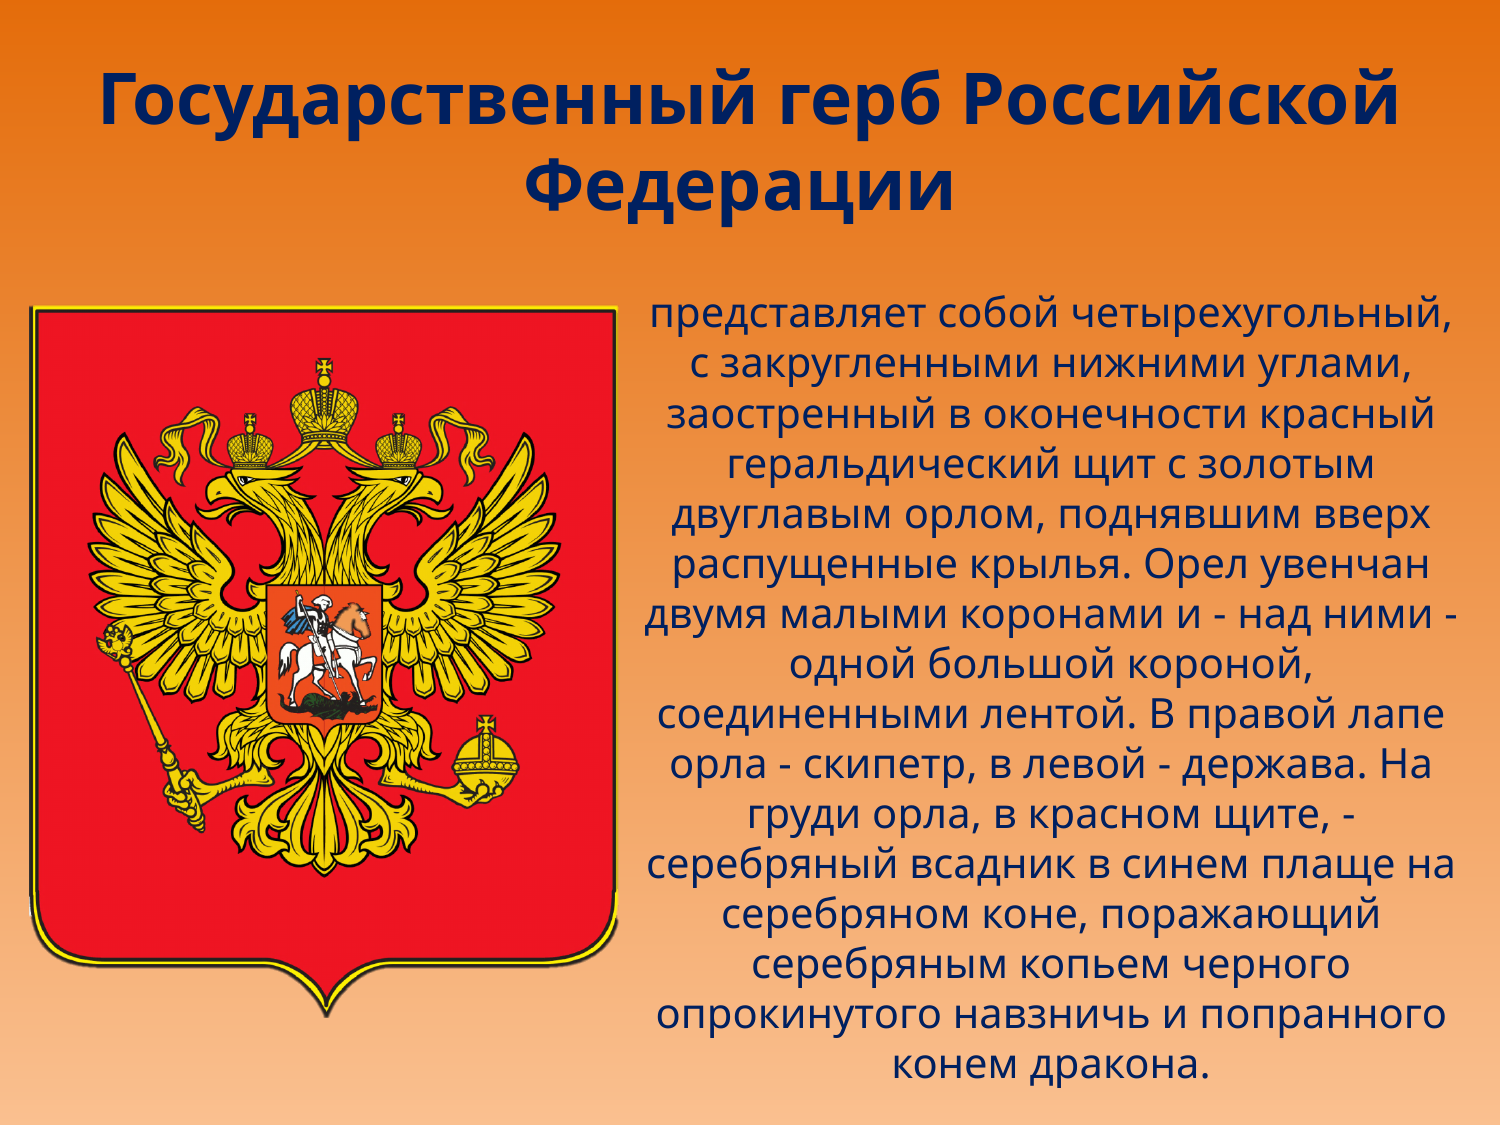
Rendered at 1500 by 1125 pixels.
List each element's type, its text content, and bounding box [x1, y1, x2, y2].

title Государственный герб Российской Федерации [75, 45, 1425, 233]
picture [29, 302, 621, 1018]
text_box представляет собой четырехугольный, с закругленными нижними углами, заостренный в оконечности красный геральдический щит с золотым двуглавым орлом, поднявшим вверх распущенные крылья. Орел увенчан двумя малыми коронами и - над ними - одной большой короной, соединенными лентой. В правой лапе орла - скипетр, в левой - держава. На груди орла, в красном щите, - серебряный всадник в синем плаще на серебряном коне, поражающий серебряным копьем черного опрокинутого навзничь и попранного конем дракона. [620, 278, 1483, 1094]
